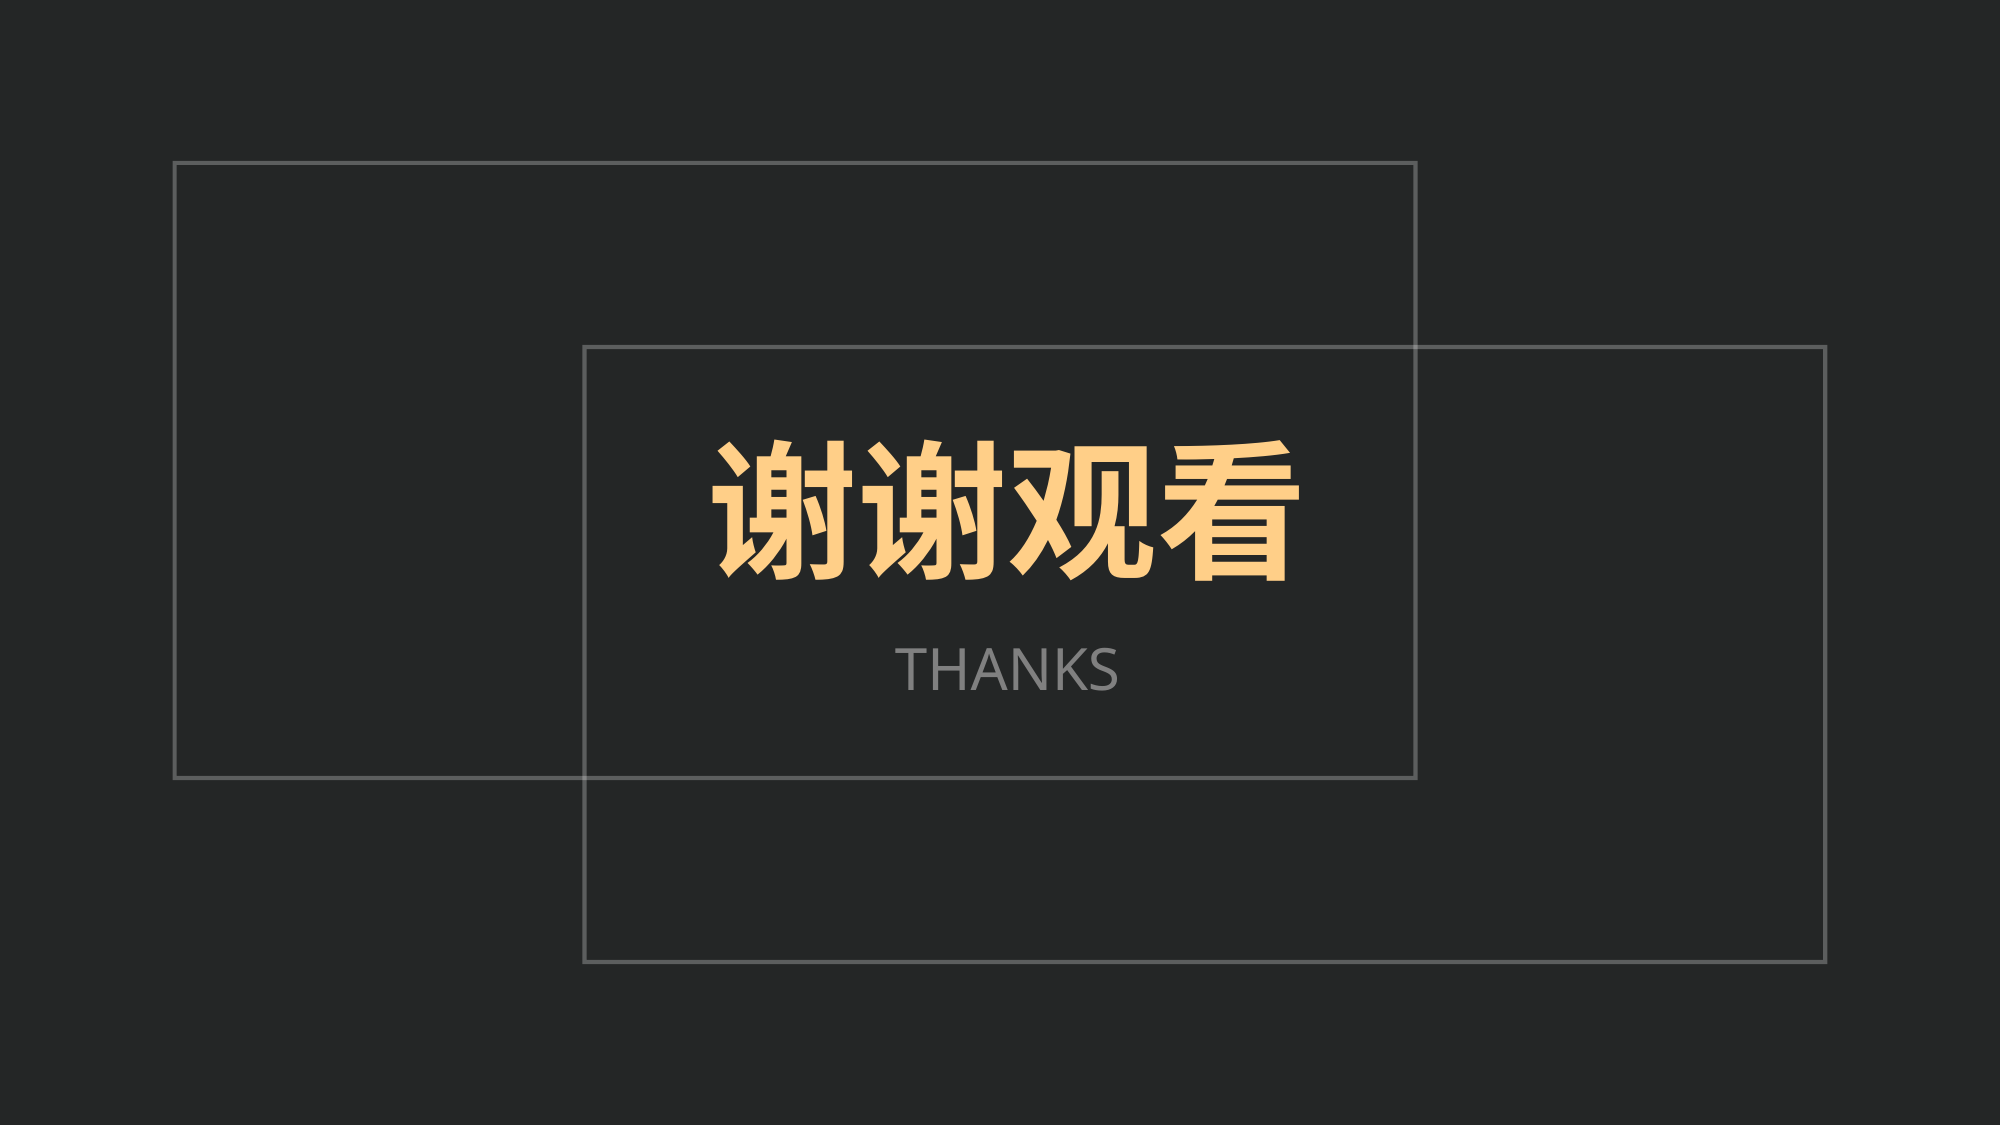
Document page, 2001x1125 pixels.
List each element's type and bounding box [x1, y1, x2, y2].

text_box [174, 162, 1417, 779]
text_box [583, 346, 1826, 963]
